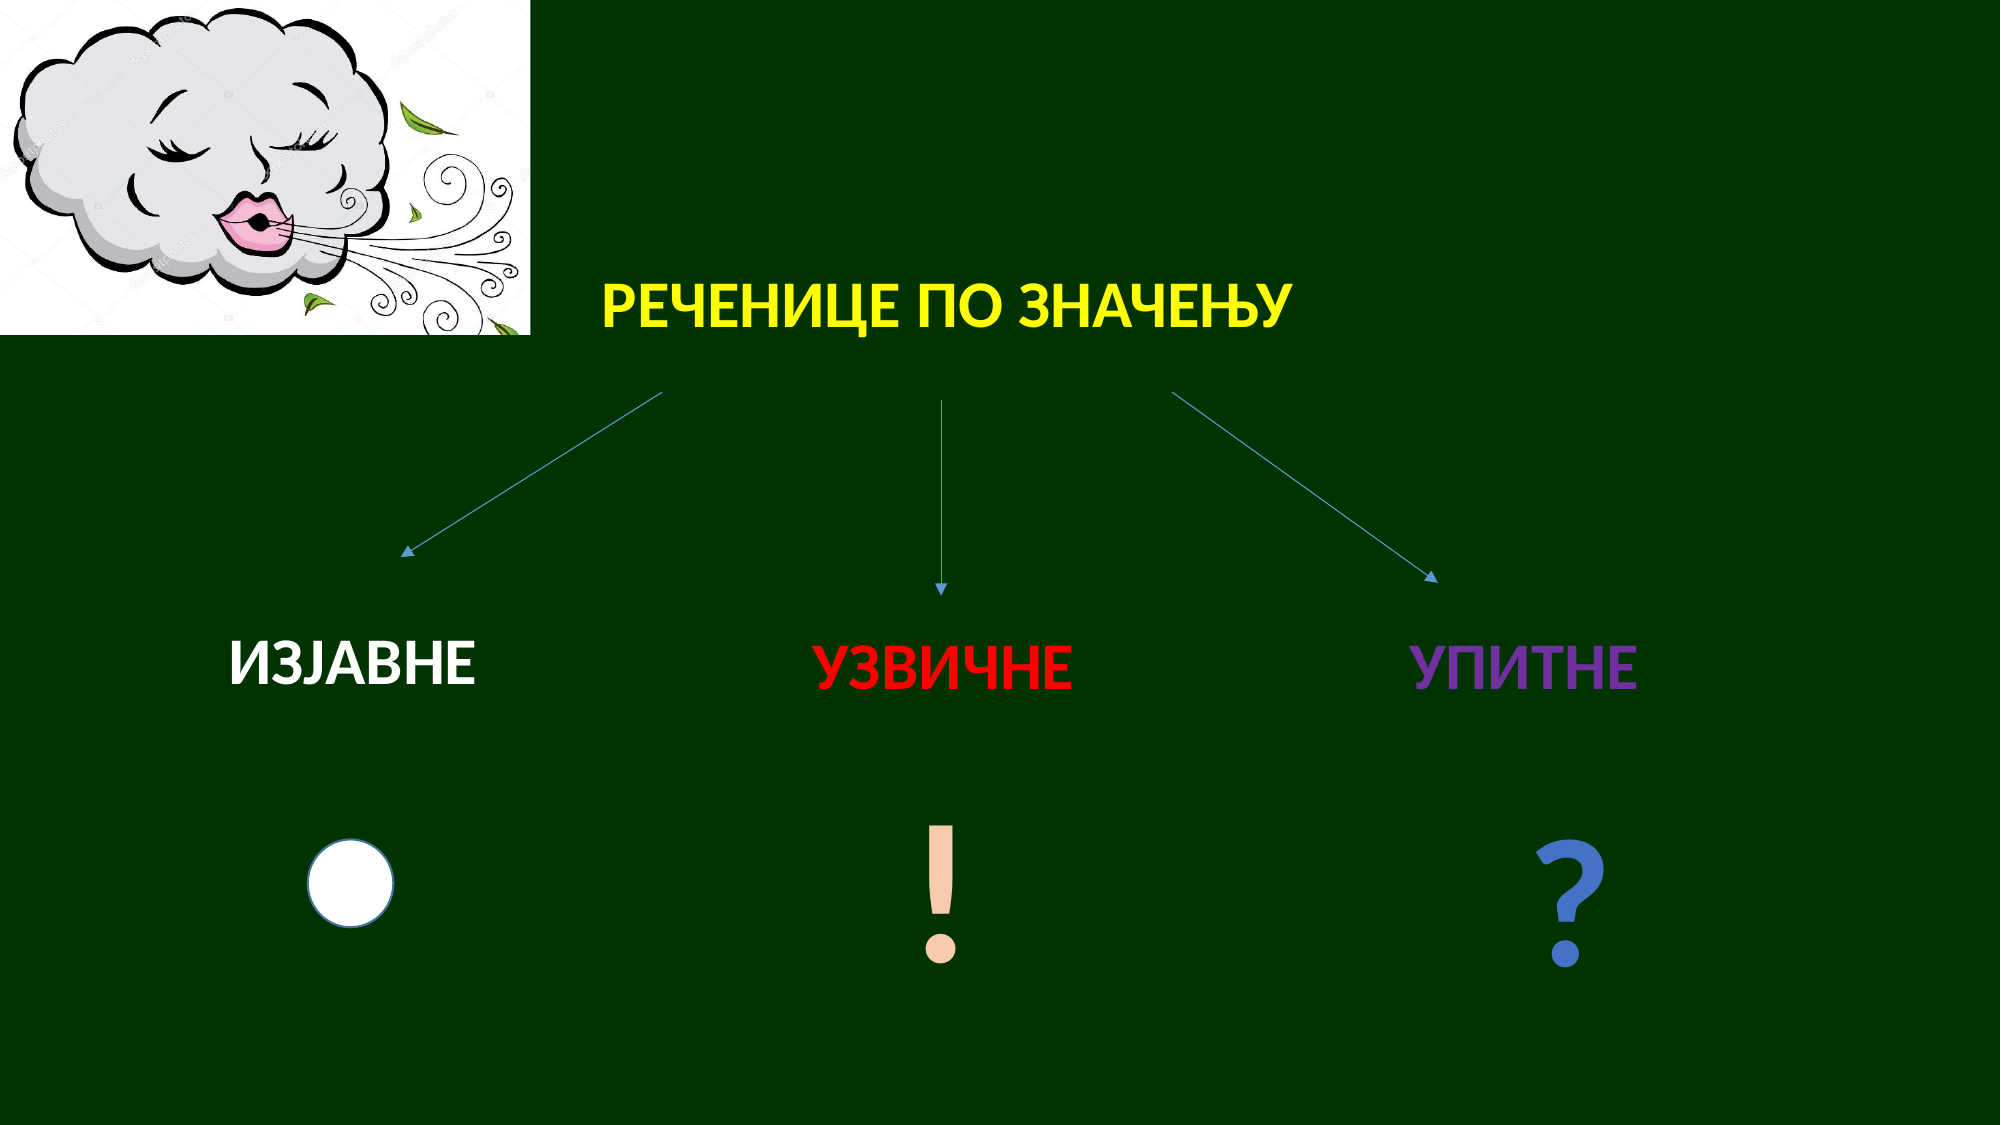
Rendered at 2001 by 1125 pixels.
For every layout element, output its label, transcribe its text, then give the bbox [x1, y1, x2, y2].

text_box ИЗЈАВНЕ [213, 610, 493, 706]
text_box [400, 392, 663, 558]
text_box УПИТНЕ [1394, 615, 1654, 711]
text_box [1172, 392, 1438, 583]
text_box ! [893, 754, 989, 1010]
text_box РЕЧЕНИЦЕ ПО ЗНАЧЕЊУ [587, 253, 1309, 349]
text_box [306, 838, 395, 929]
text_box ? [1511, 775, 1628, 1011]
text_box УЗВИЧНЕ [797, 615, 1090, 711]
picture [0, 0, 531, 335]
